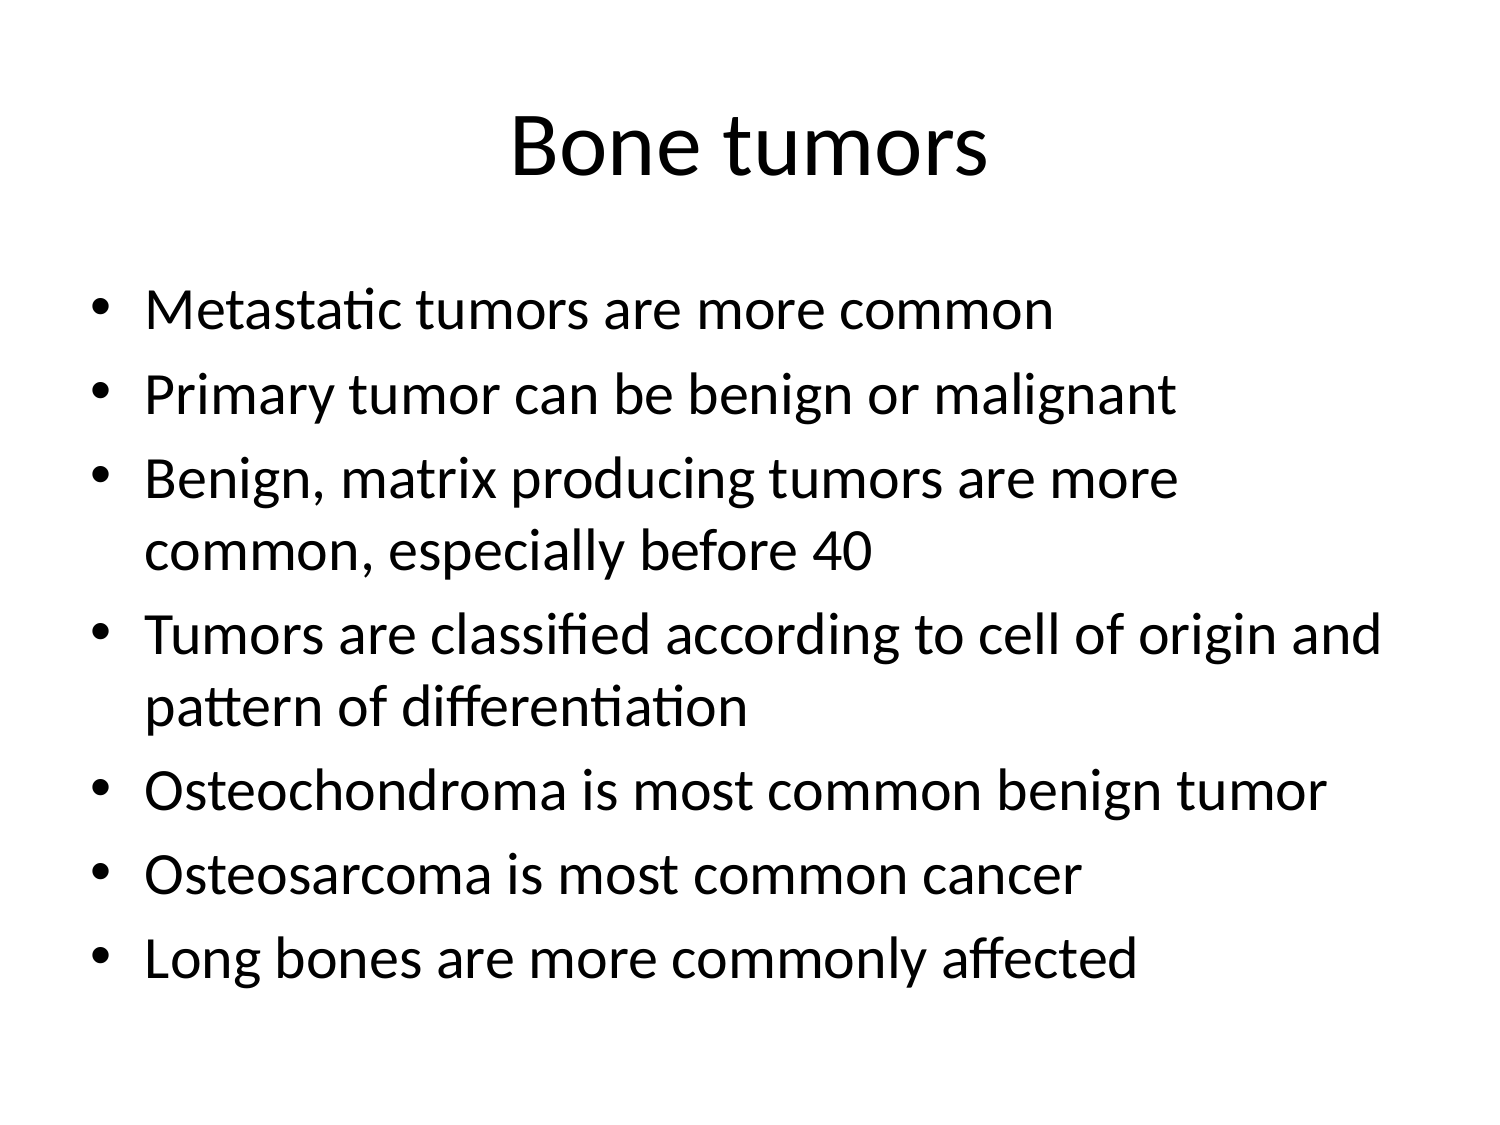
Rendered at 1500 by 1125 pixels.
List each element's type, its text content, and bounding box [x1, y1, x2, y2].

title Bone tumors [75, 45, 1425, 233]
list Metastatic tumors are more common Primary tumor can be benign or malignant Benign, matrix producing tumors are more common, especially before 40 Tumors are classified according to cell of origin and pattern of differentiation Osteochondroma is most common benign tumor Osteosarcoma is most common cancer Long bones are more commonly affected [75, 262, 1425, 1005]
